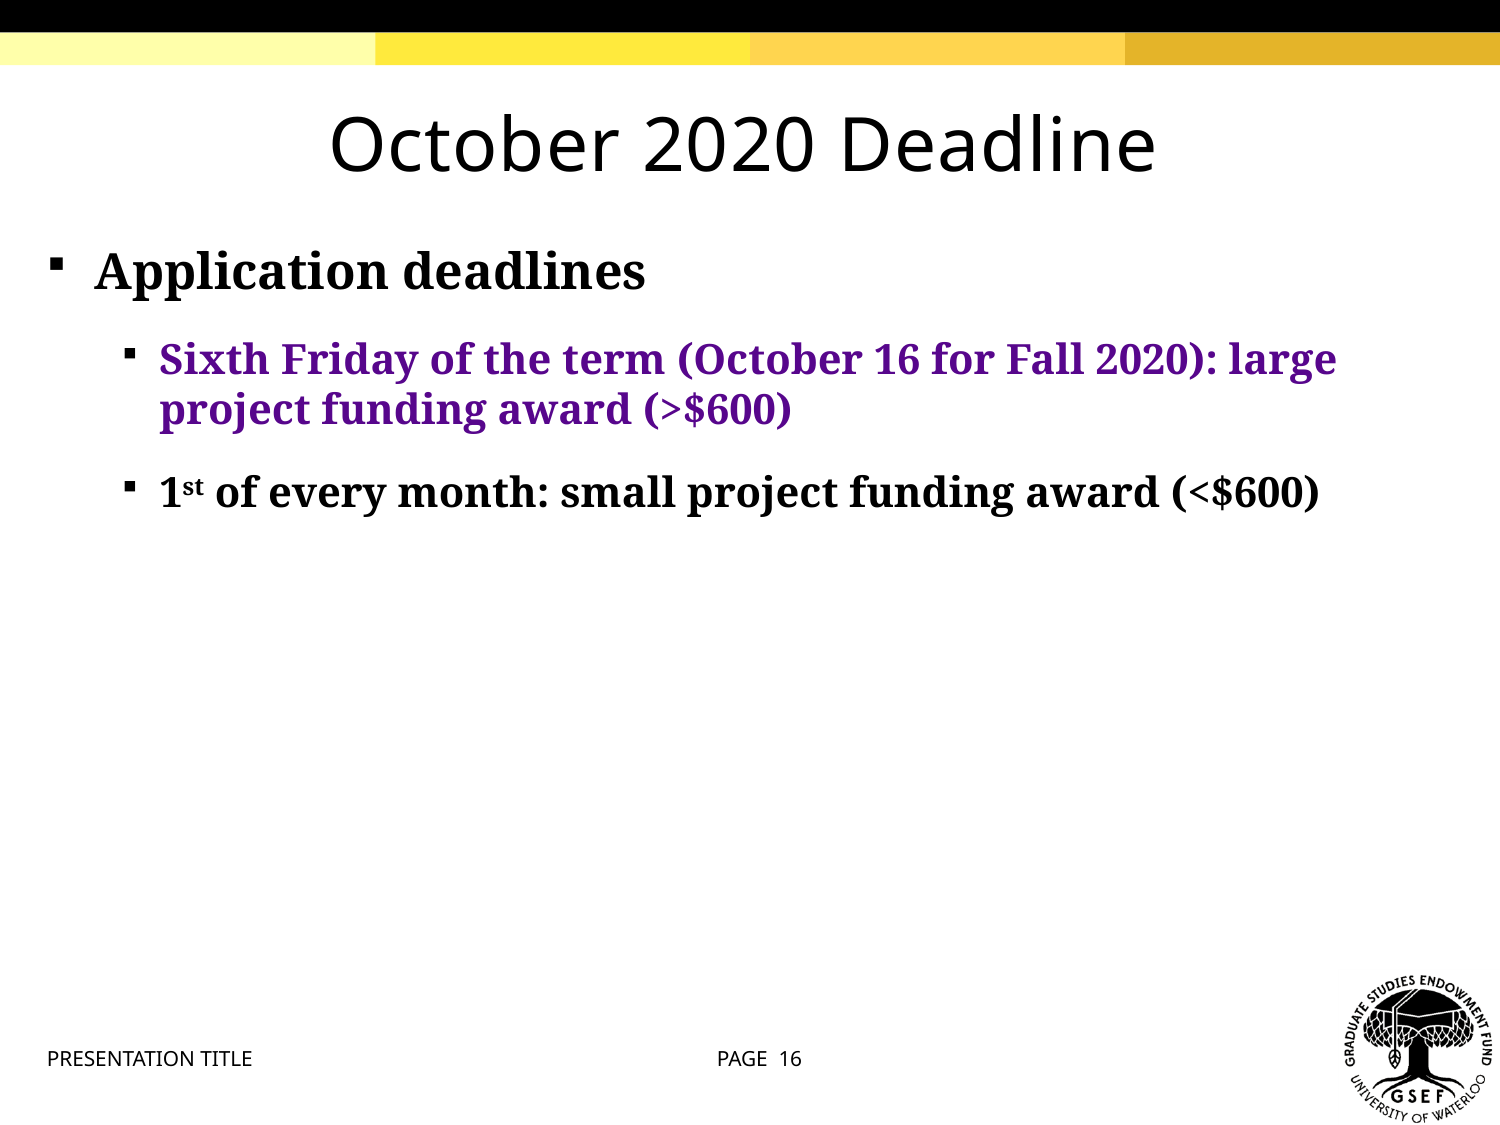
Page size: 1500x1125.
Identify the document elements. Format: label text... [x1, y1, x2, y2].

slide_number PAGE 16 [687, 1039, 832, 1081]
footer PRESENTATION TITLE [31, 1039, 675, 1081]
list Application deadlines Sixth Friday of the term (October 16 for Fall 2020): large project funding award (>$600) 1st of every month: small project funding award (<$600) [31, 231, 1456, 986]
title October 2020 Deadline [31, 71, 1456, 219]
text_box [946, 935, 1499, 1107]
picture [1338, 969, 1500, 1125]
